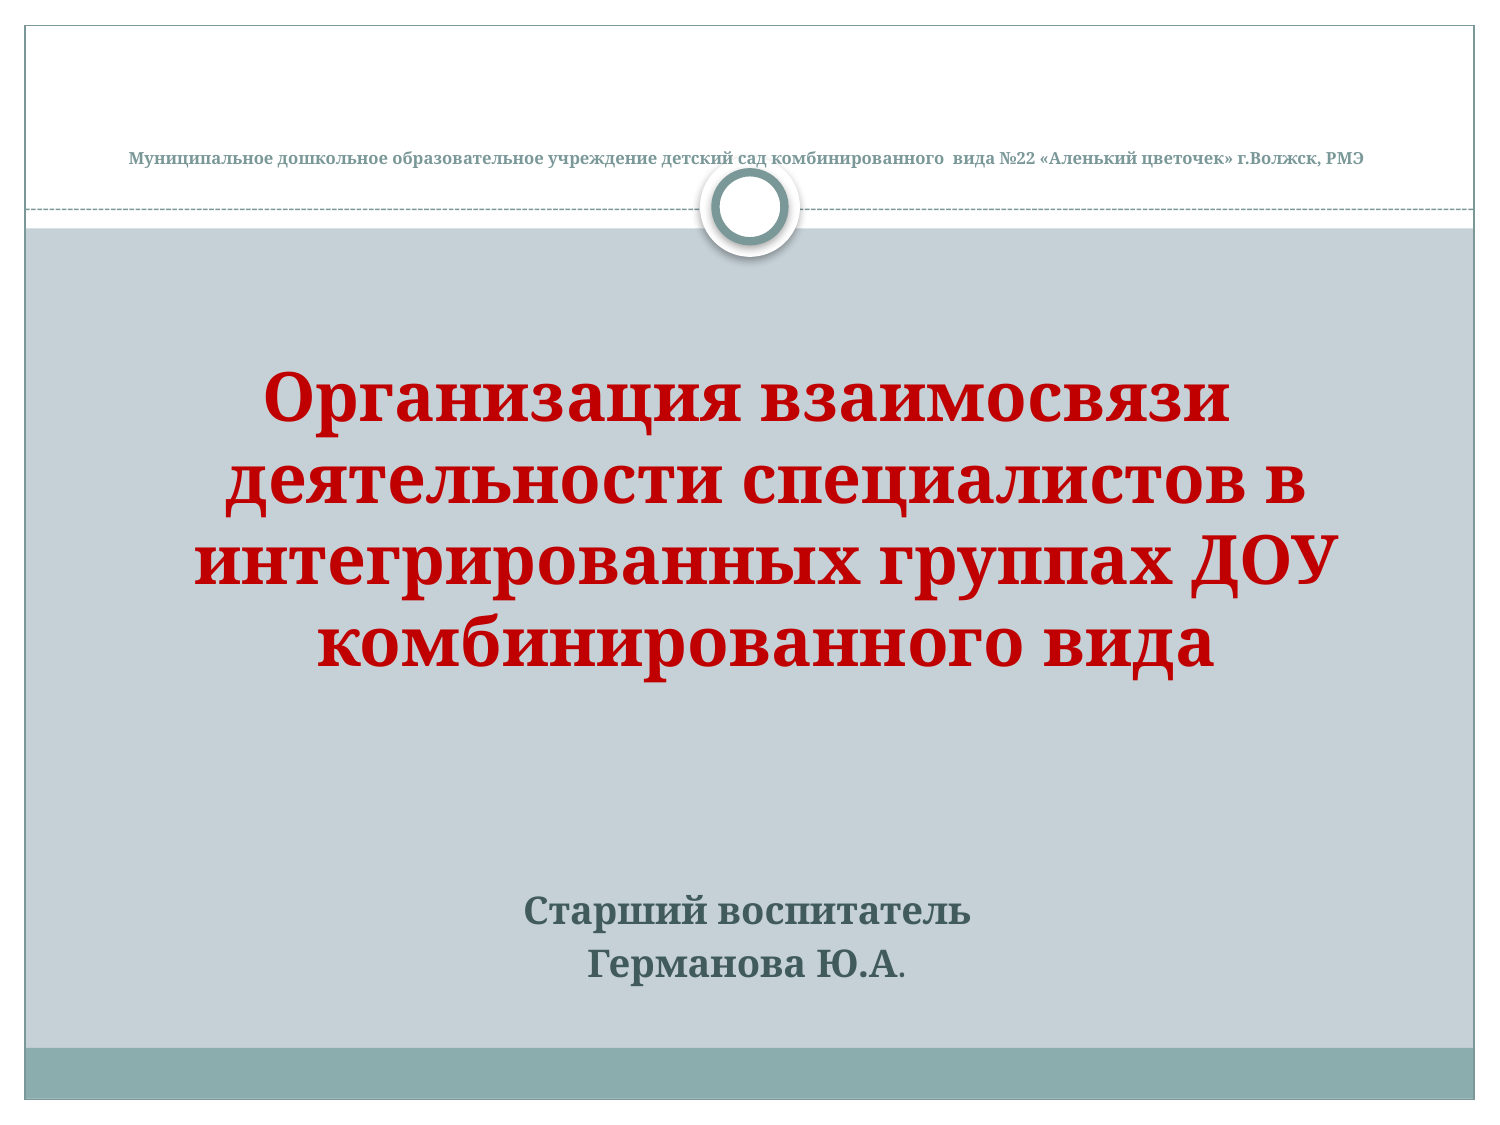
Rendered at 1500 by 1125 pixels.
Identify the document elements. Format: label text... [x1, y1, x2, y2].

list Организация взаимосвязи деятельности специалистов в интегрированных группах ДОУ комбинированного вида Старший воспитатель Германова Ю.А. [49, 250, 1445, 1001]
title Муниципальное дошкольное образовательное учреждение детский сад комбинированного вида №22 «Аленький цветочек» г.Волжск, РМЭ [49, 23, 1450, 176]
